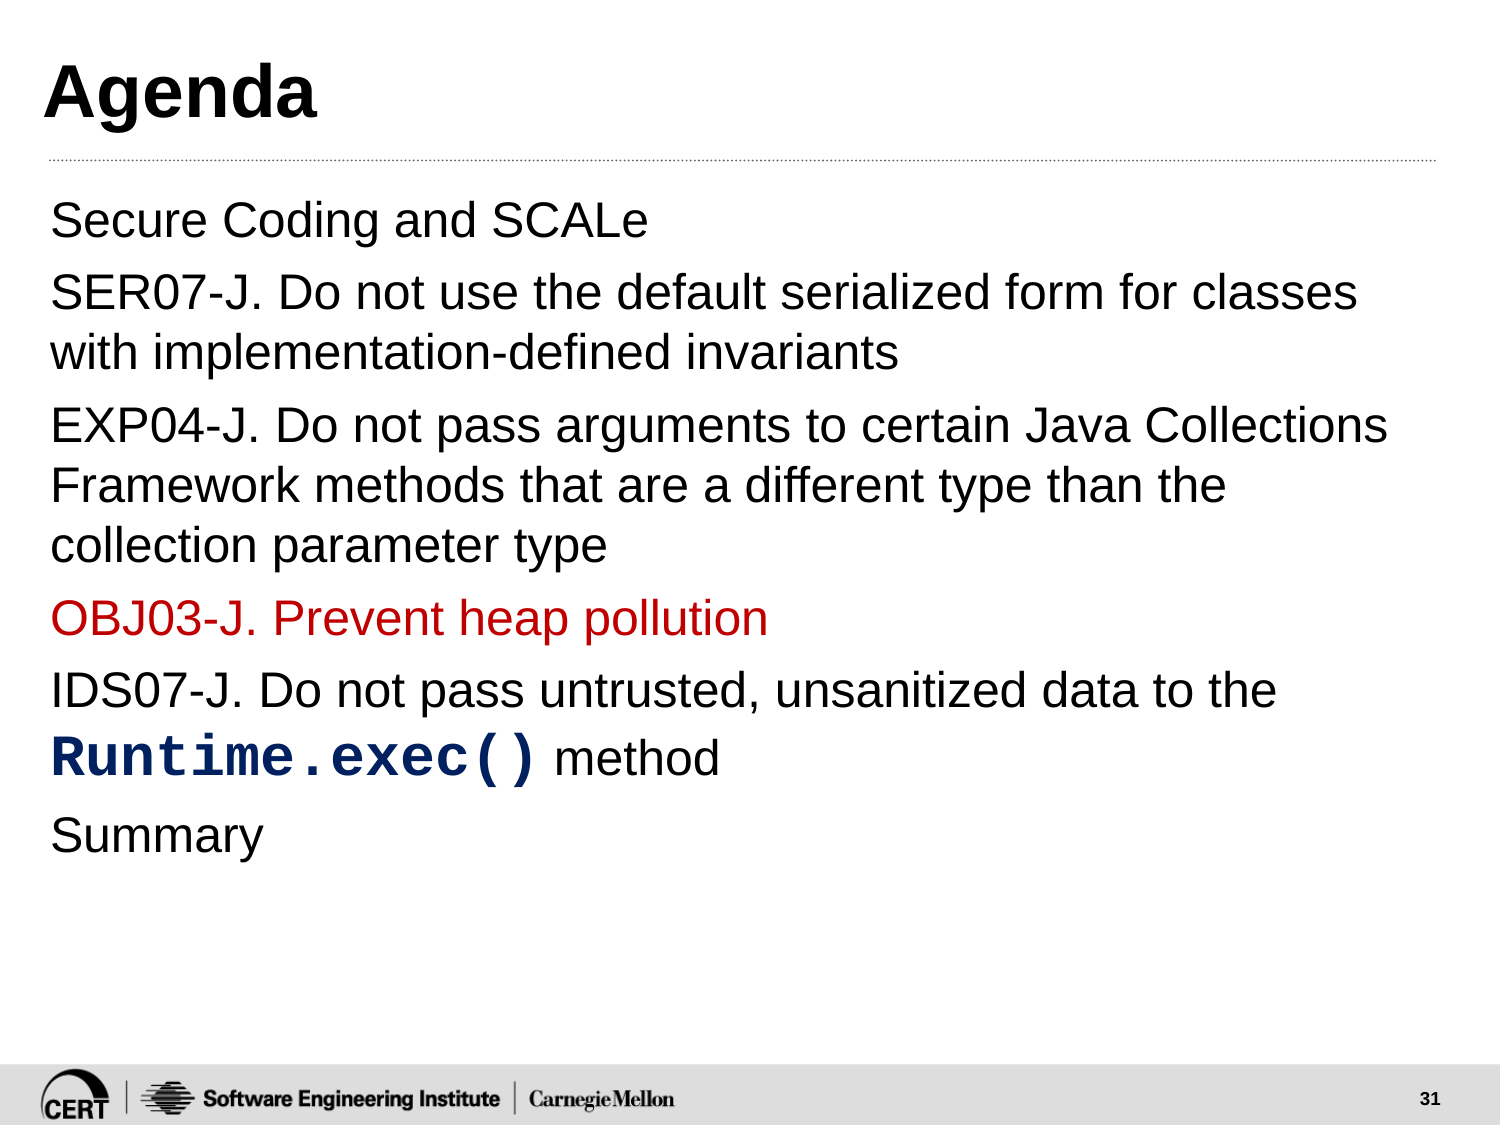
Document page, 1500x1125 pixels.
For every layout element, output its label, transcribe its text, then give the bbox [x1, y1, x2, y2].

title Agenda [42, 37, 1434, 155]
picture [24, 1065, 688, 1125]
list Secure Coding and SCALe SER07-J. Do not use the default serialized form for classes with implementation-defined invariants EXP04-J. Do not pass arguments to certain Java Collections Framework methods that are a different type than the collection parameter type OBJ03-J. Prevent heap pollution IDS07-J. Do not pass untrusted, unsanitized data to the Runtime.exec() method Summary [49, 187, 1438, 1026]
